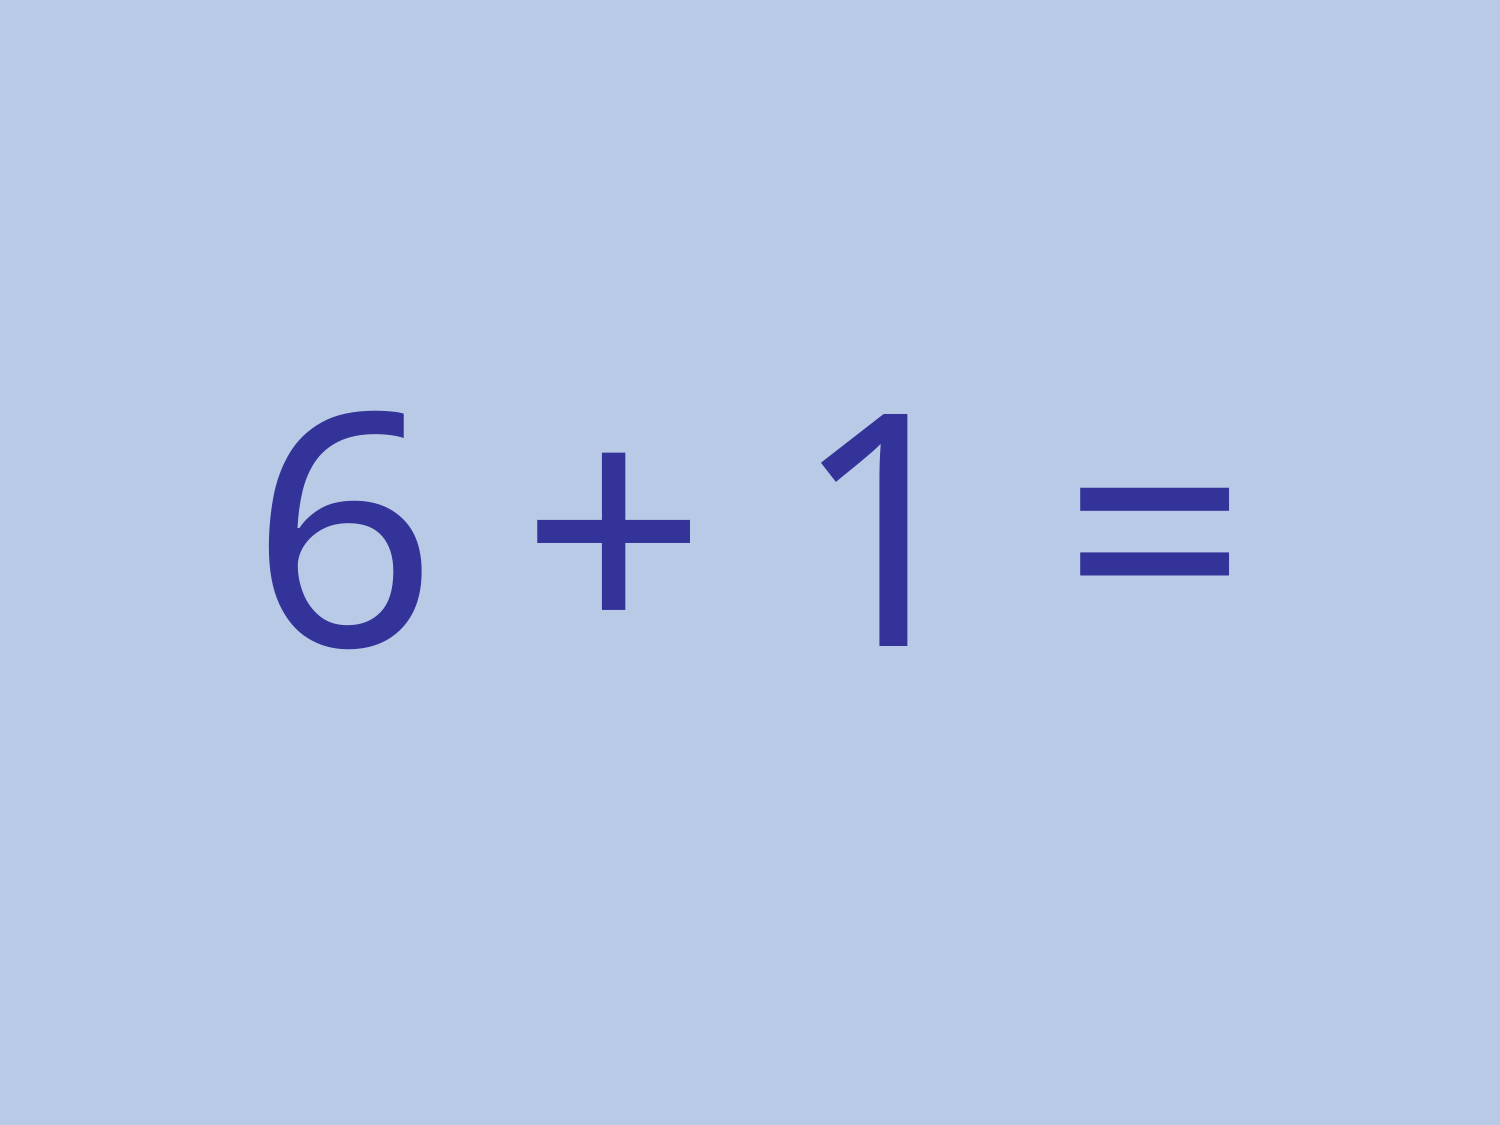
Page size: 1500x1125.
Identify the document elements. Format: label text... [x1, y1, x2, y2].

list 6 + 1 = [75, 314, 1425, 1005]
